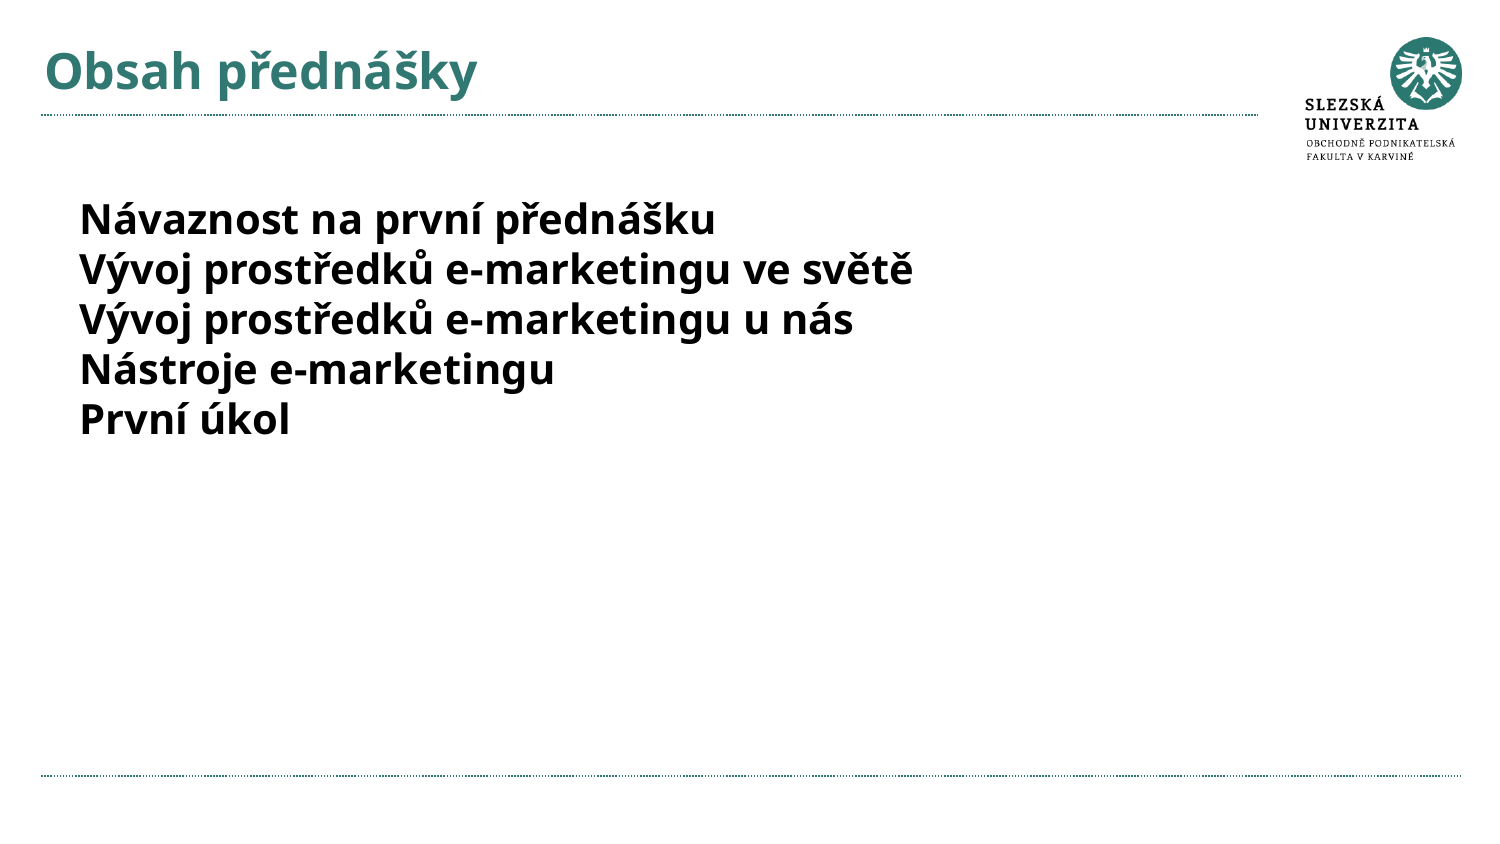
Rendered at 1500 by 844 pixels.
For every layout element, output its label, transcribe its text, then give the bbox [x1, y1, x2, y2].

title Obsah přednášky [29, 32, 668, 116]
picture [1305, 37, 1462, 160]
list Návaznost na první přednášku Vývoj prostředků e-marketingu ve světě Vývoj prostředků e-marketingu u nás Nástroje e-marketingu První úkol [64, 185, 1424, 682]
